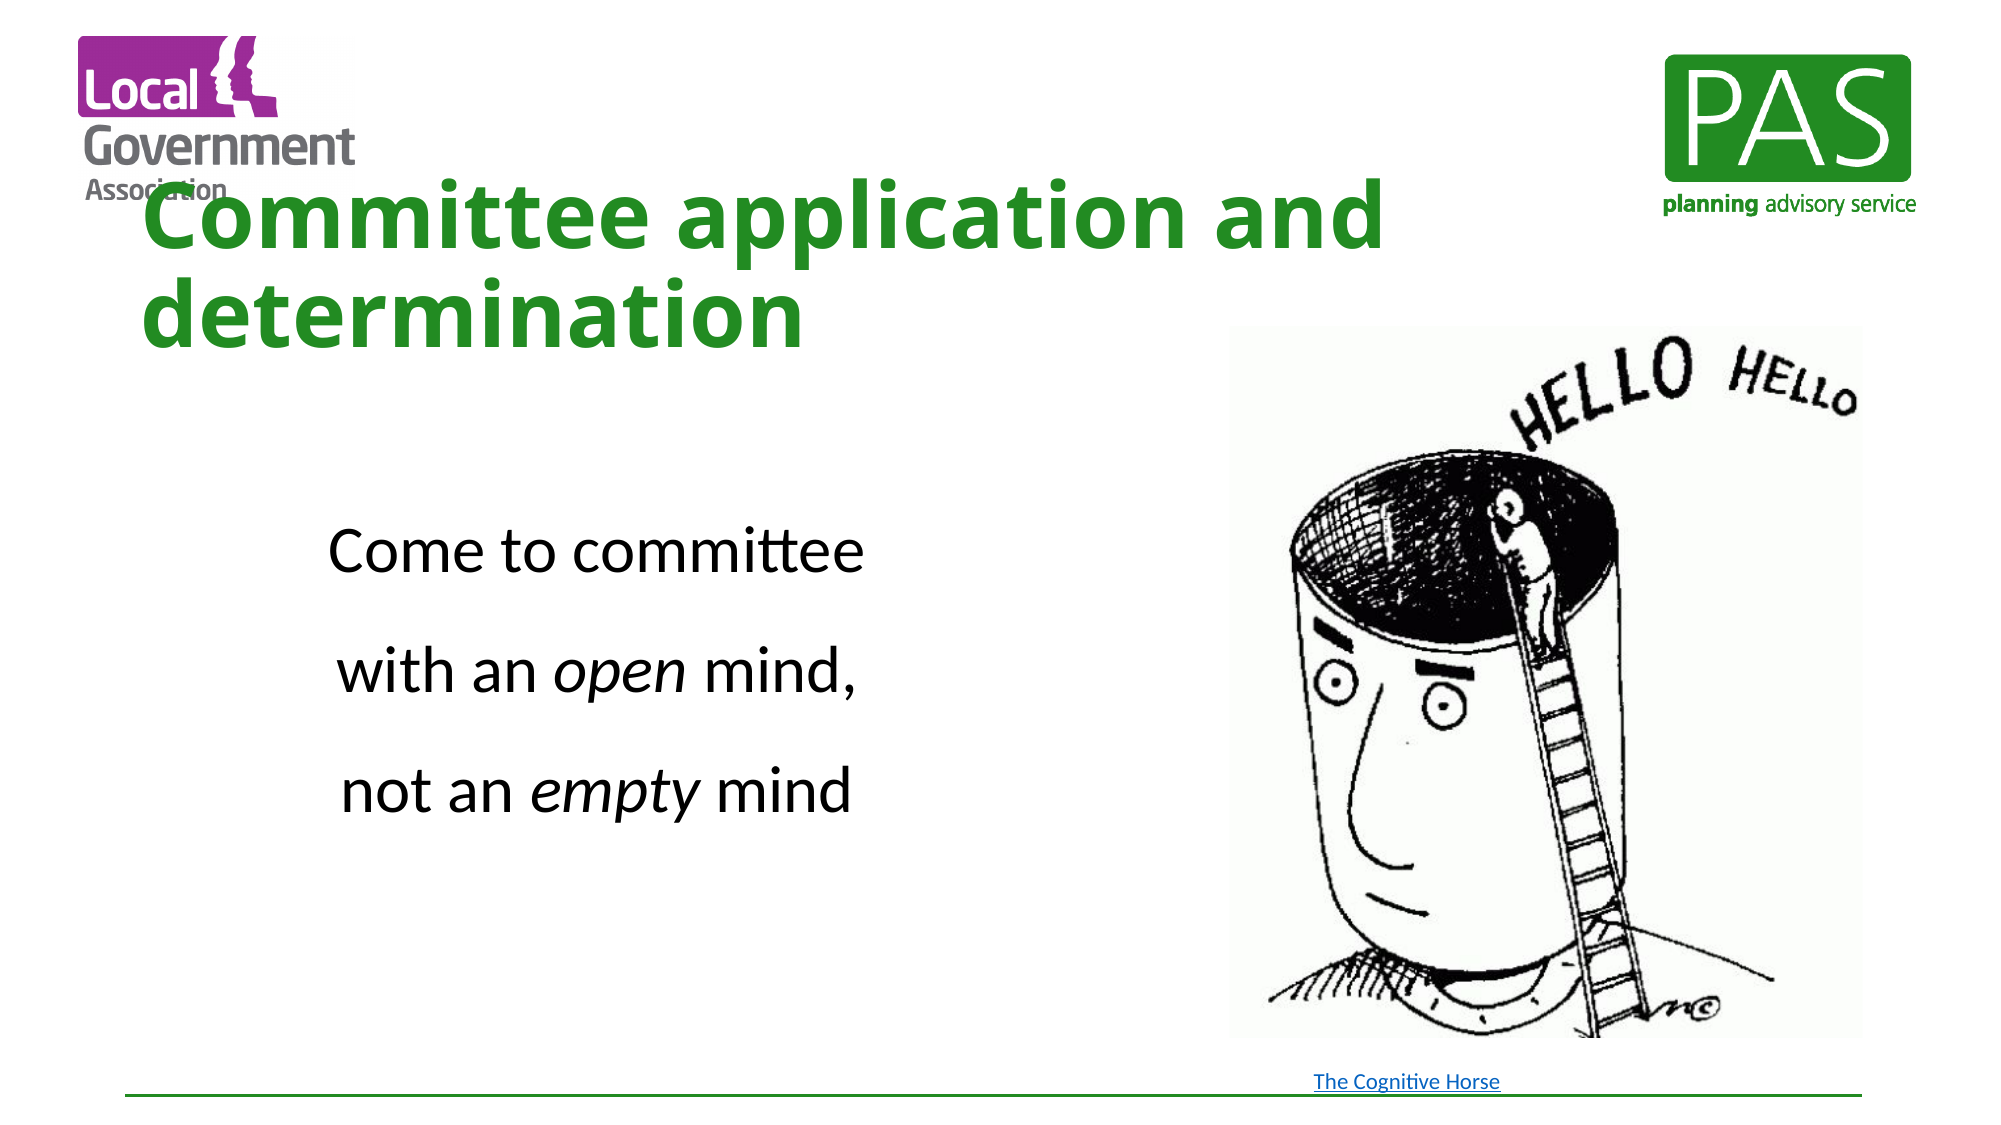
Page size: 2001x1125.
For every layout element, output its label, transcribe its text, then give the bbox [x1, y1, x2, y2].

text_box The Cognitive Horse [1298, 1058, 1749, 1095]
text_box Come to committee with an open mind, not an empty mind [307, 458, 888, 833]
picture [78, 36, 355, 200]
picture [1663, 54, 1916, 159]
picture [1229, 326, 1863, 1038]
title Committee application and determination [125, 159, 1961, 377]
text_box The Cognitive Horse [1298, 1096, 1749, 1102]
